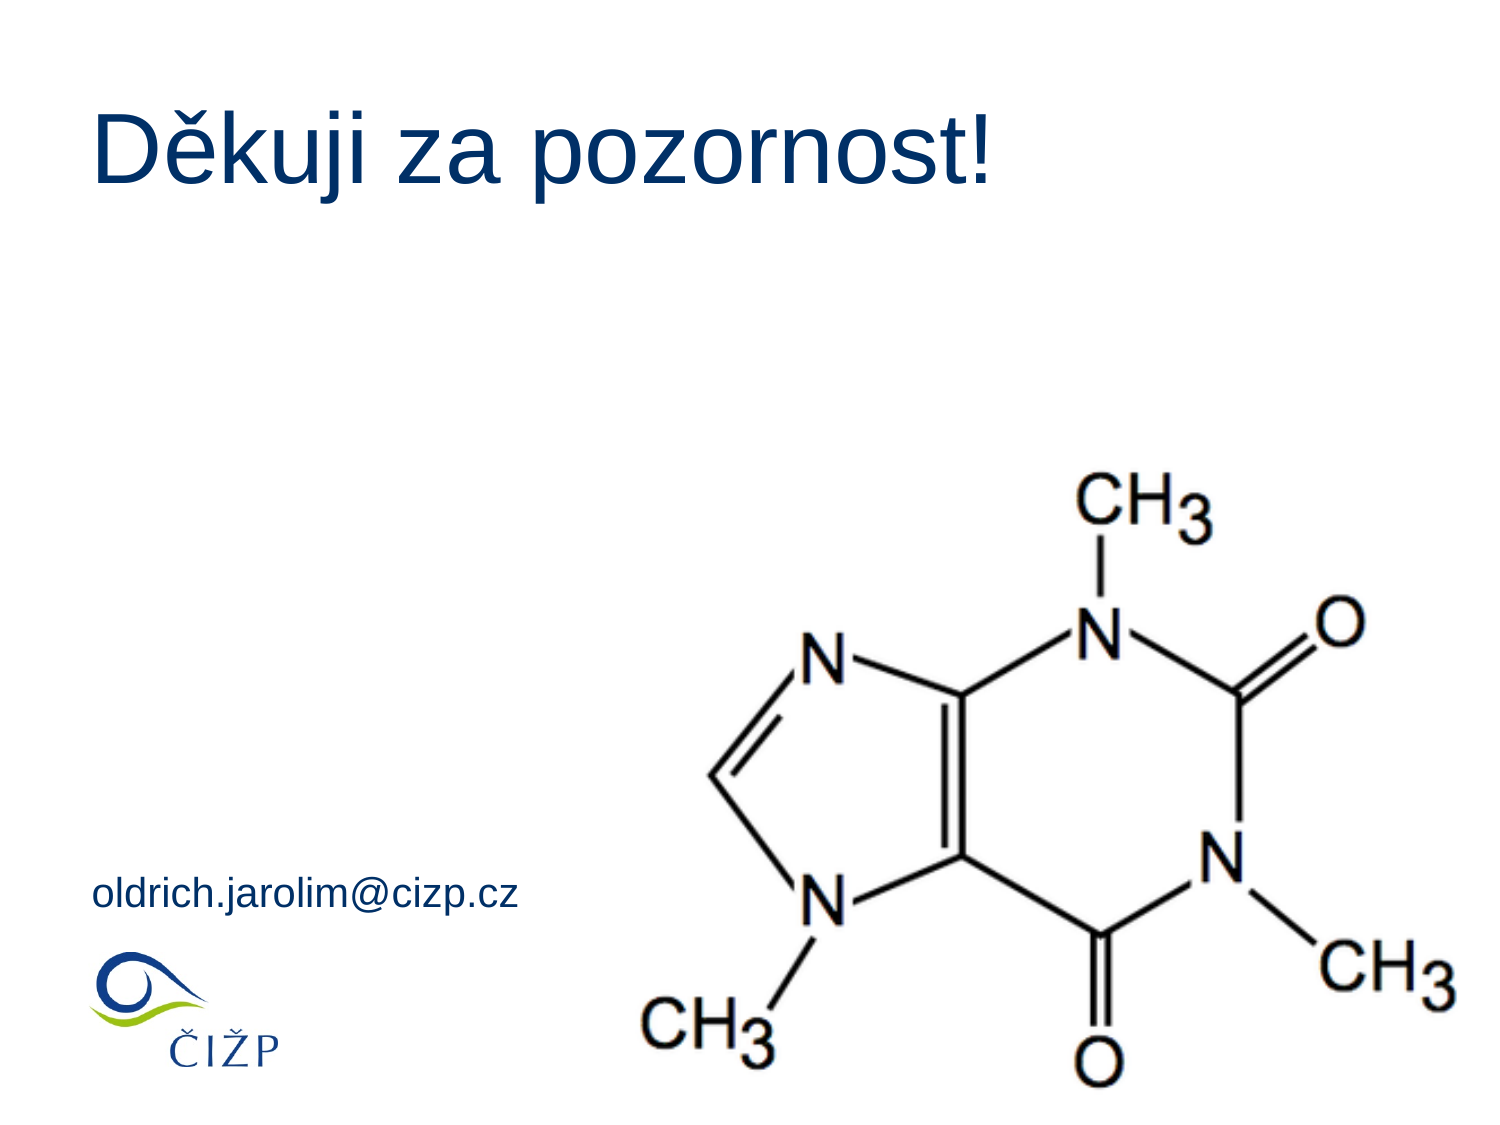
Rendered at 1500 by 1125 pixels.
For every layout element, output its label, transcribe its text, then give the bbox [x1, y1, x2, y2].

title Děkuji za pozornost! [809, 78, 1046, 209]
picture [88, 411, 1500, 1125]
text_box [25, 0, 809, 496]
list oldrich.jarolim@cizp.cz [76, 857, 550, 929]
